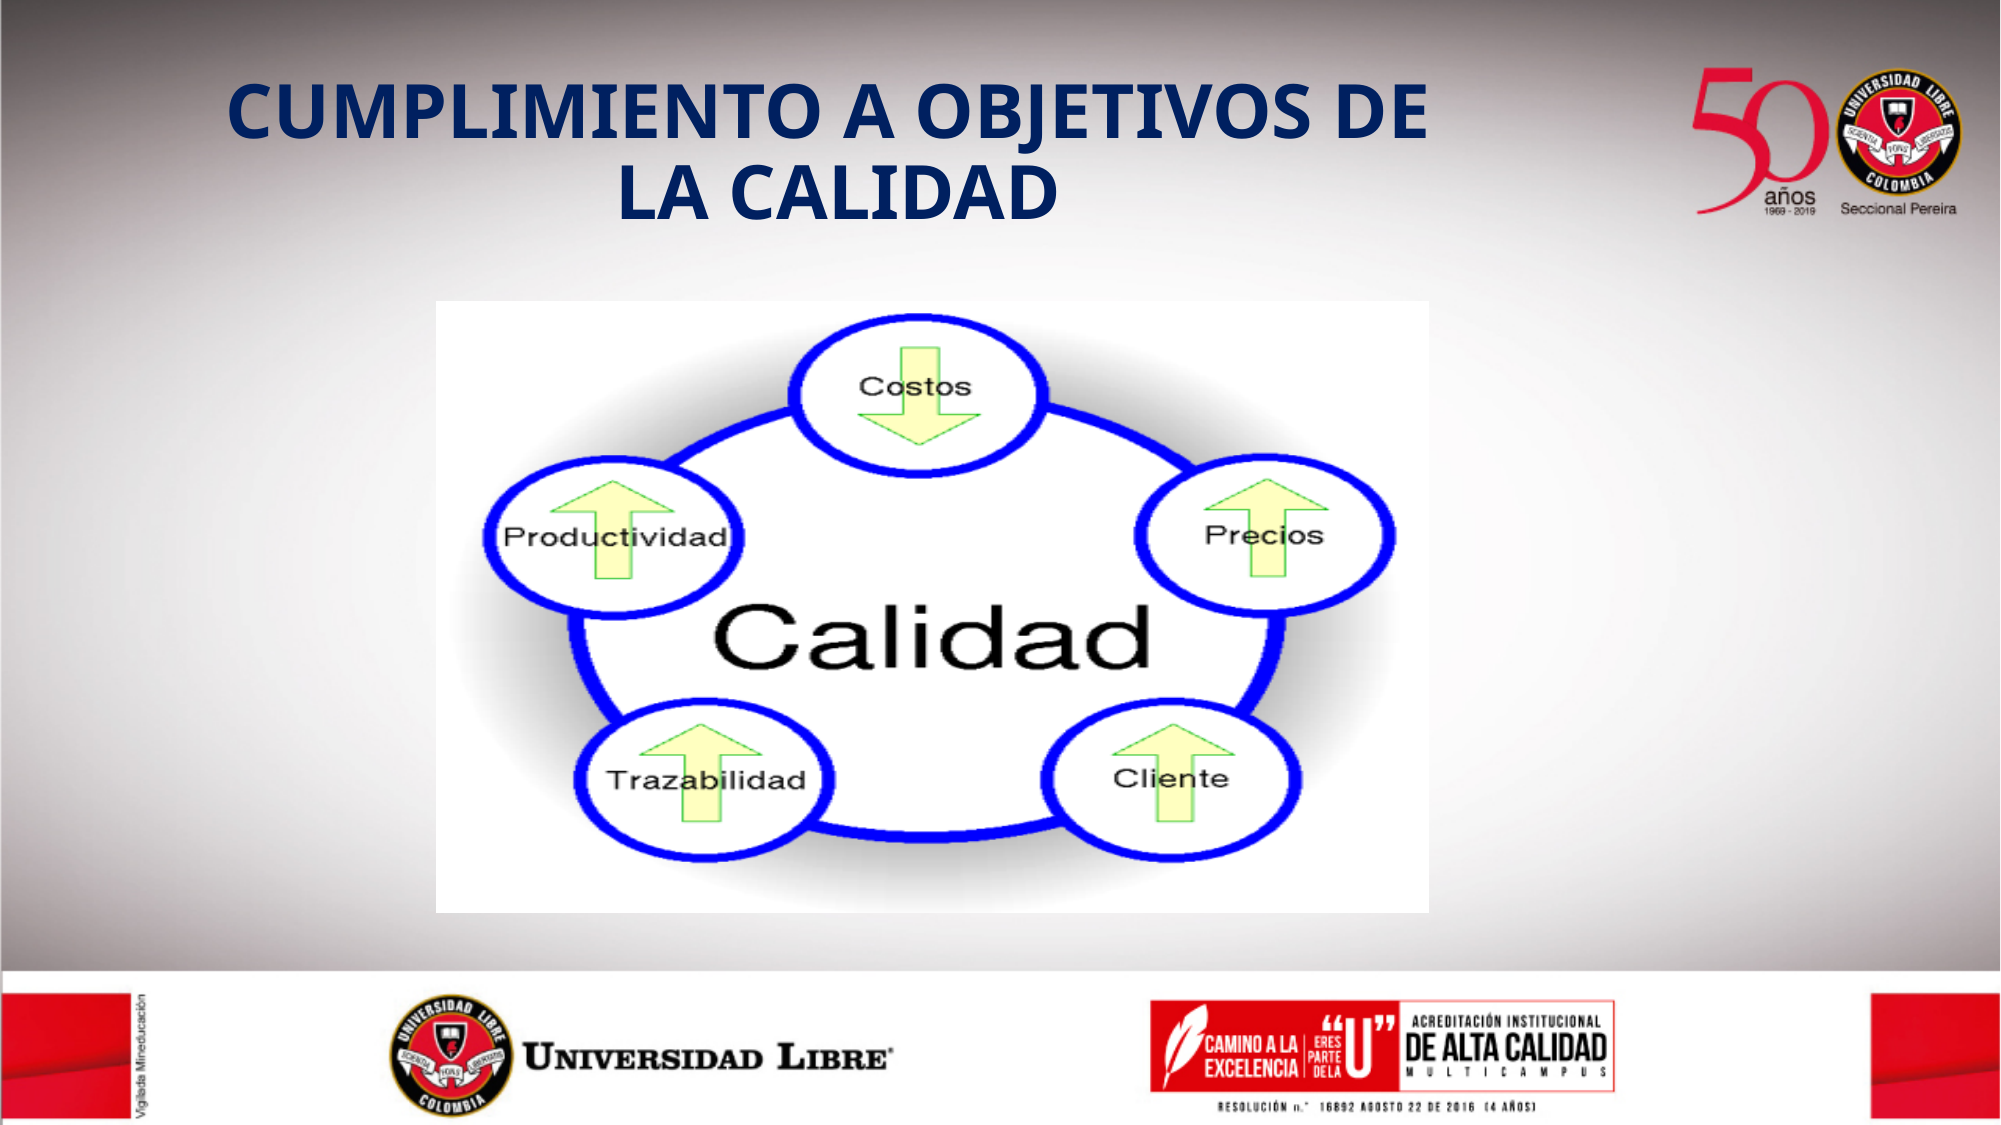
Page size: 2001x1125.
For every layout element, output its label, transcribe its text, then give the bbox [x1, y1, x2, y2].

picture [0, 0, 2001, 1125]
text_box CUMPLIMIENTO A OBJETIVOS DE LA CALIDAD [74, 0, 1602, 334]
